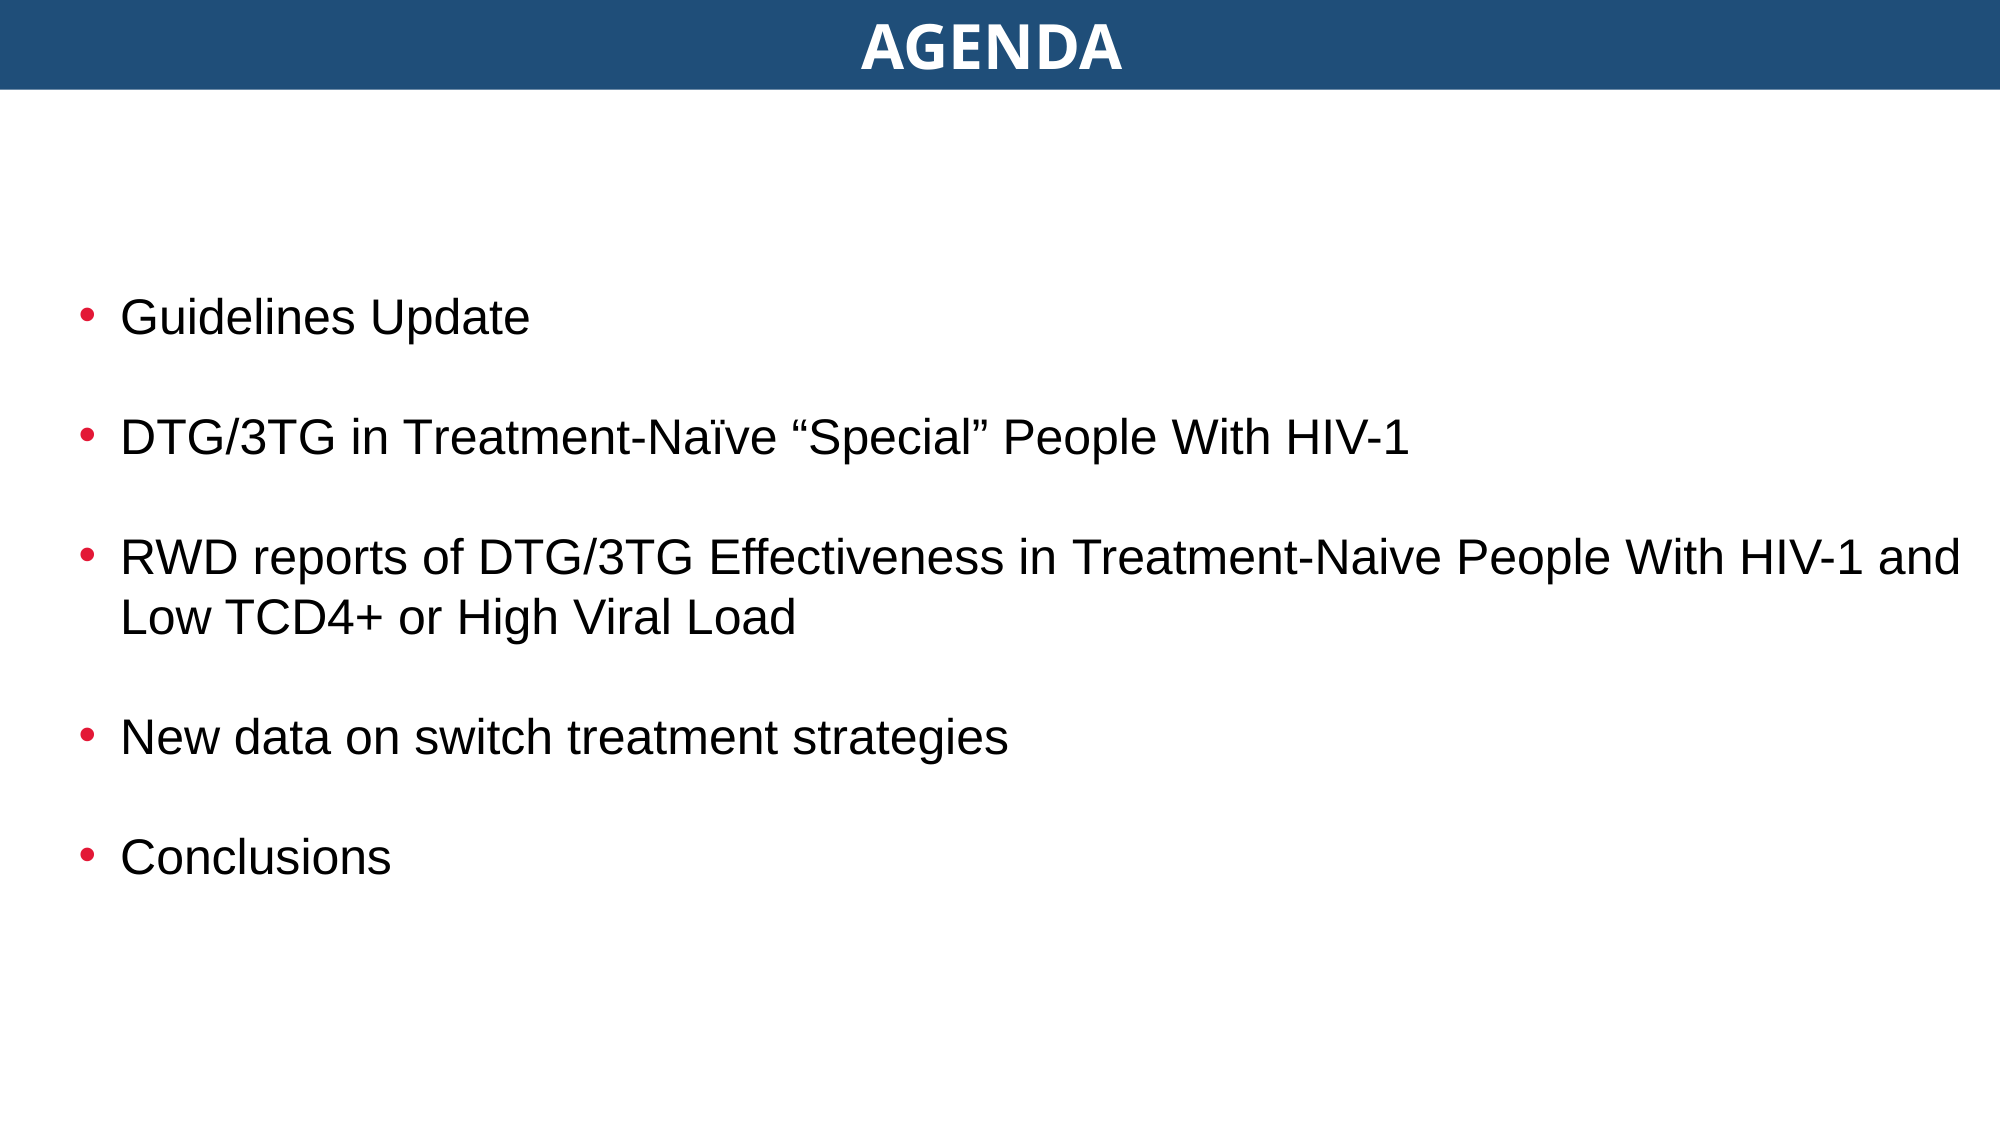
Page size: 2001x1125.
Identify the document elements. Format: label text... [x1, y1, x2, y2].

text_box AGENDA [0, 0, 2000, 90]
text_box Guidelines Update DTG/3TG in Treatment-Naïve “Special” People With HIV-1 RWD reports of DTG/3TG Effectiveness in Treatment-Naive People With HIV-1 and Low TCD4+ or High Viral Load New data on switch treatment strategies Conclusions [16, 277, 2000, 892]
